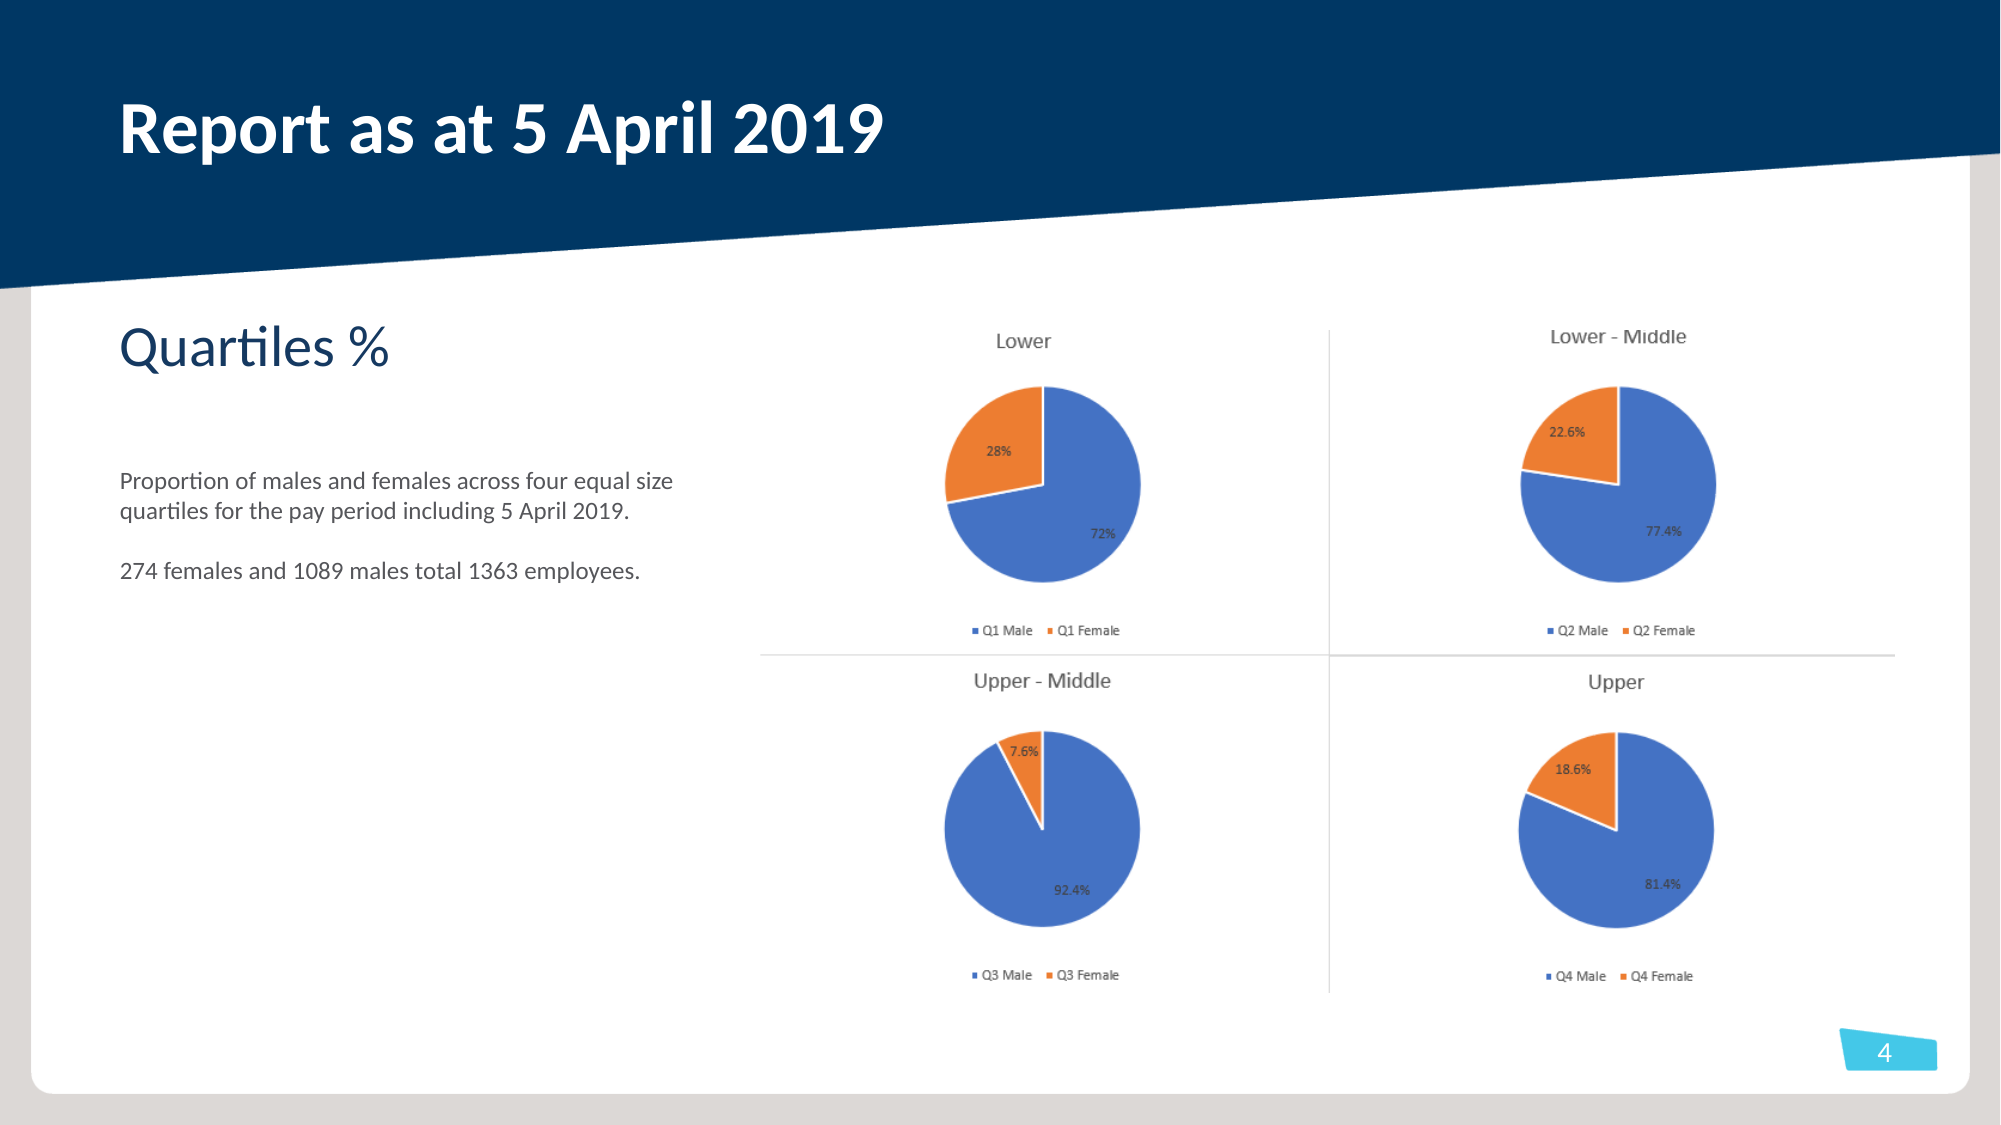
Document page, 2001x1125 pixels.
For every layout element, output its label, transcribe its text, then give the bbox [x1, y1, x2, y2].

text_box 4 [1862, 1025, 1933, 1076]
text_box Report as at 5 April 2019 [104, 71, 994, 177]
text_box Quartiles % [104, 300, 994, 386]
picture [0, 0, 2001, 1125]
text_box Proportion of males and females across four equal size quartiles for the pay period including 5 April 2019. 274 females and 1089 males total 1363 employees. [105, 456, 760, 592]
